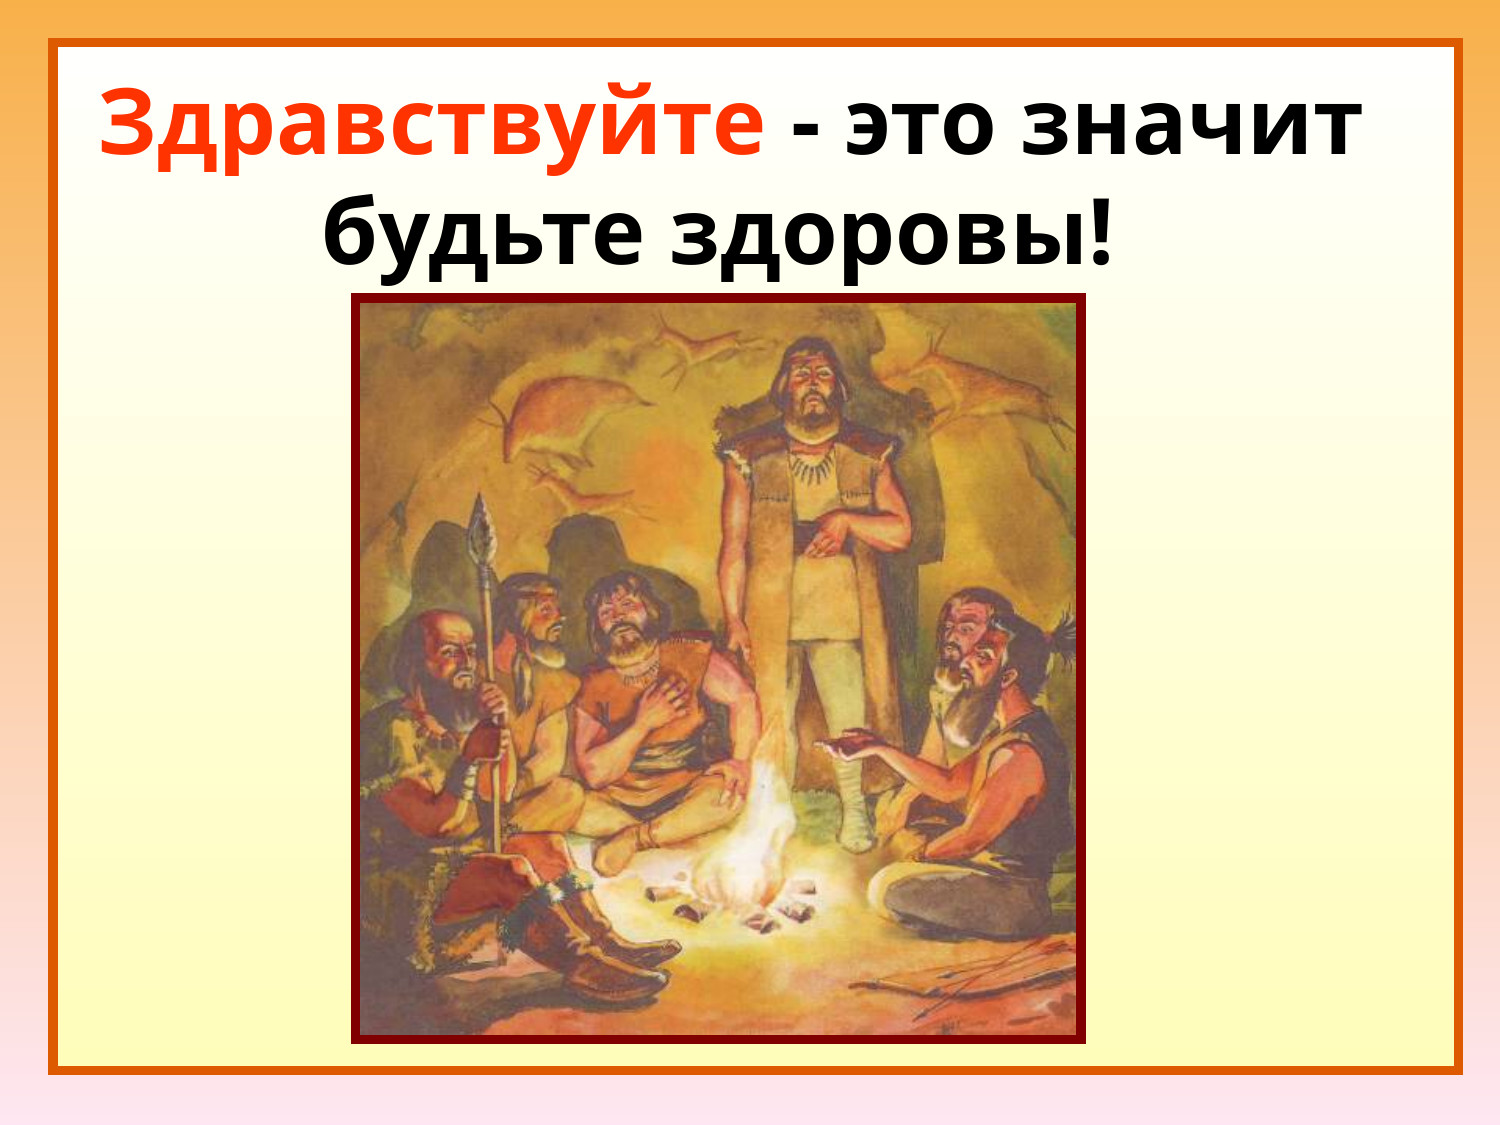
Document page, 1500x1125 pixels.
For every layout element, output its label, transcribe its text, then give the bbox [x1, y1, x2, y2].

title Здравствуйте - это значит будьте здоровы! [74, 113, 1388, 233]
picture [359, 302, 1077, 1036]
text_box [53, 42, 1459, 1071]
